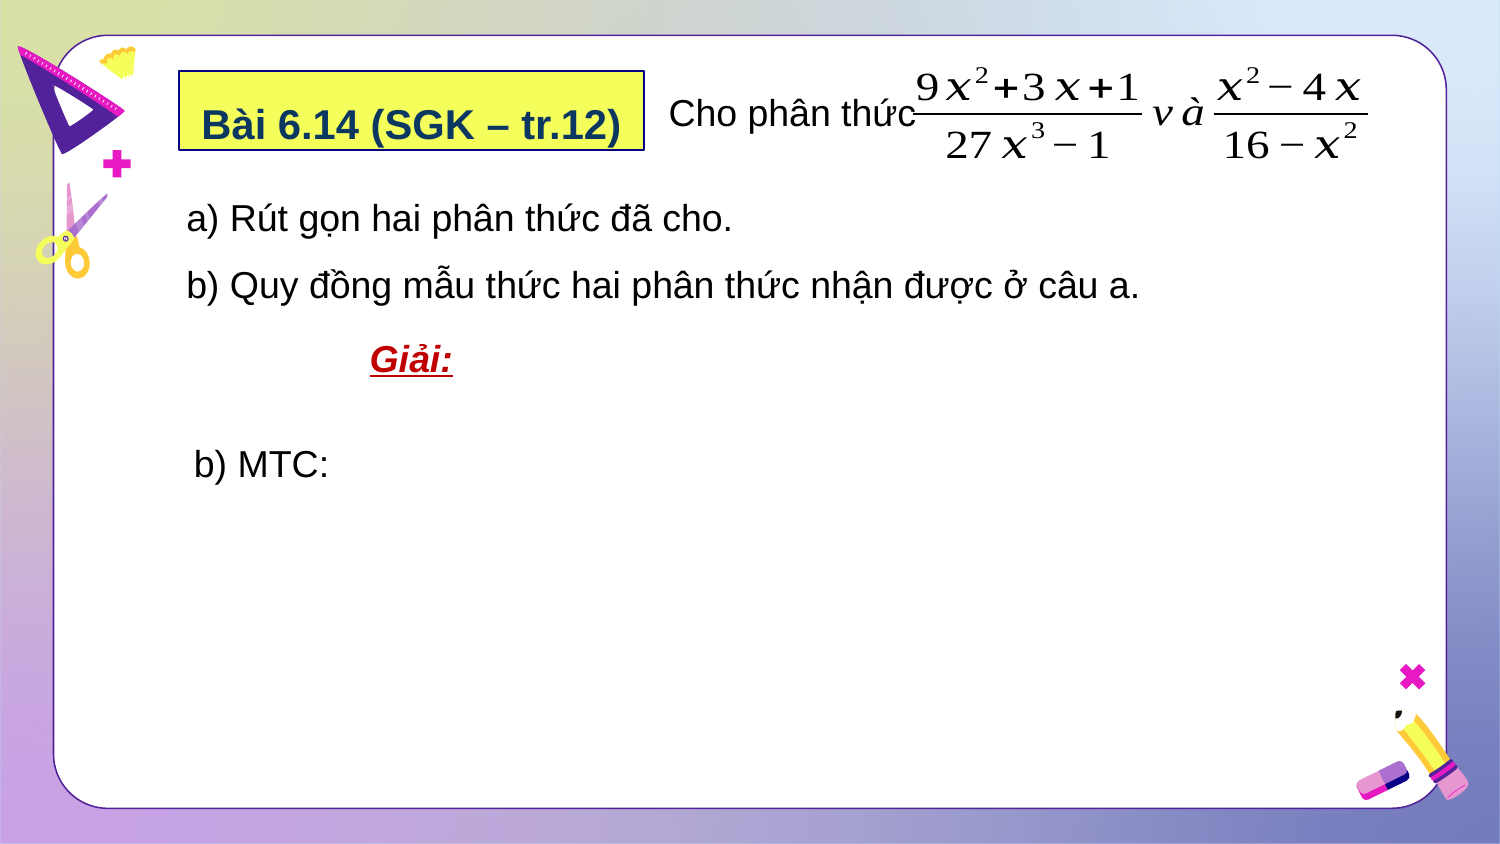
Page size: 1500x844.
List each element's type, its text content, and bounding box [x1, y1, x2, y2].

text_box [652, 60, 1369, 167]
text_box a) Rút gọn hai phân thức đã cho. b) Quy đồng mẫu thức hai phân thức nhận được ở câu a. [171, 163, 1369, 314]
text_box Bài 6.14 (SGK – tr.12) [179, 71, 644, 151]
text_box Giải: [354, 327, 469, 388]
